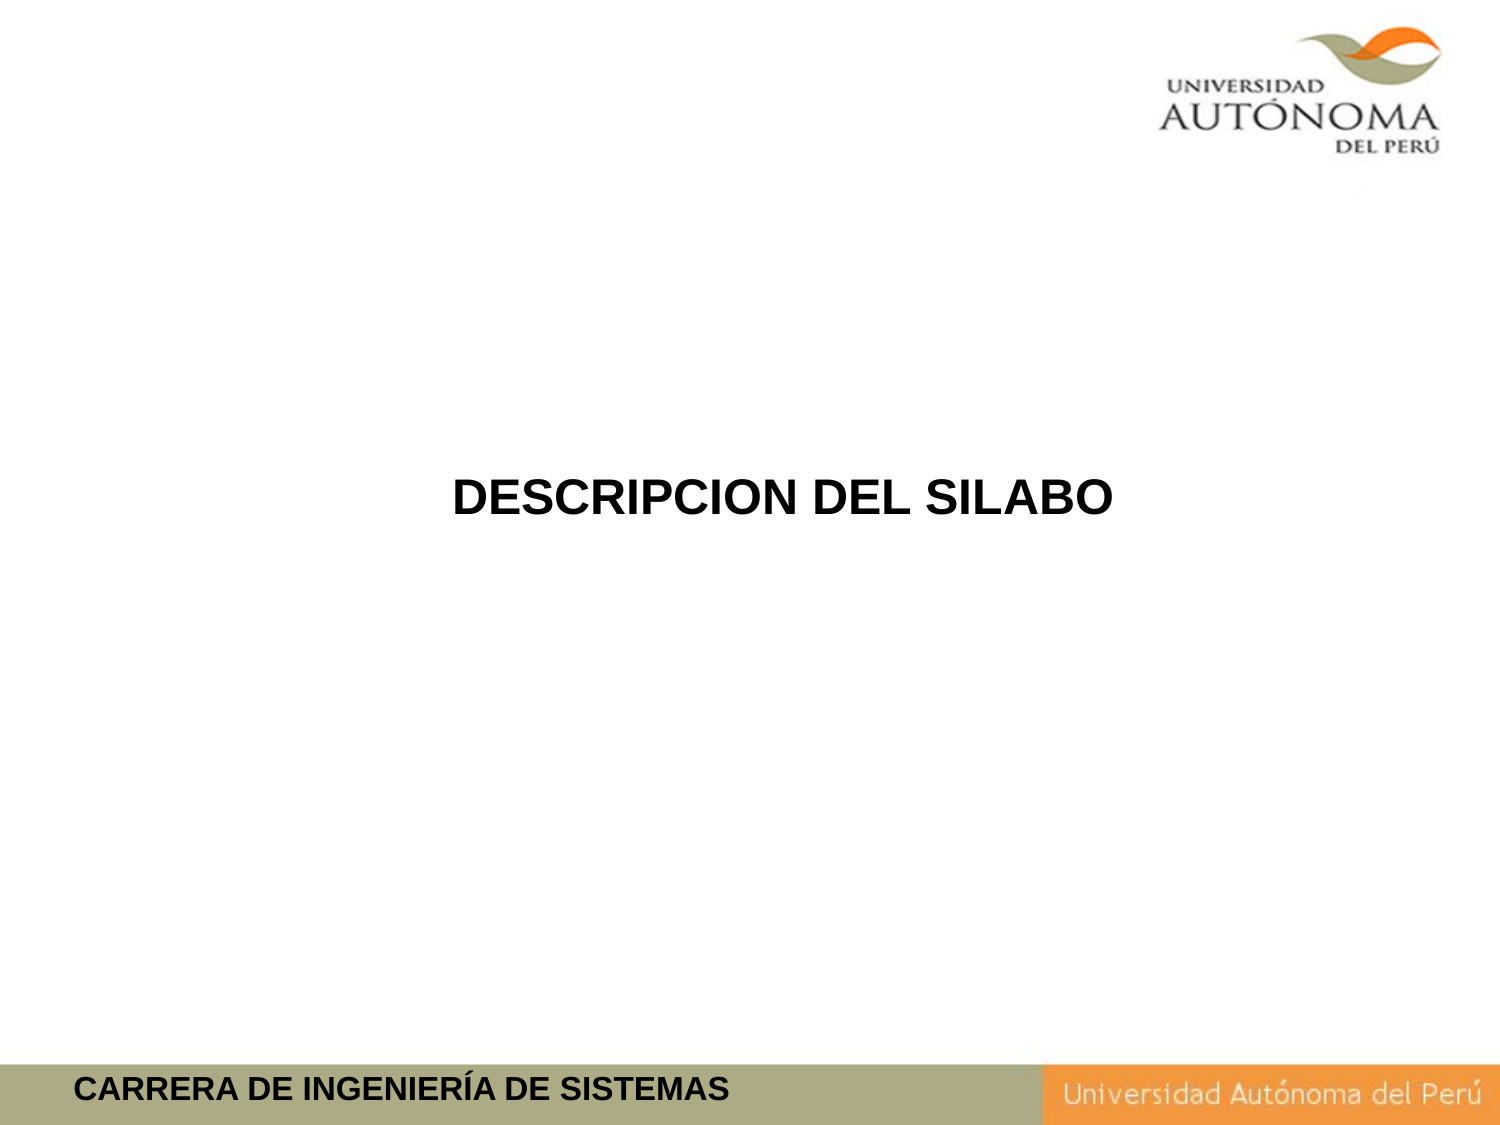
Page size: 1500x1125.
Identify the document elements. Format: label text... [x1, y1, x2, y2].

picture [0, 0, 1500, 1125]
text_box DESCRIPCION DEL SILABO [437, 456, 1130, 532]
